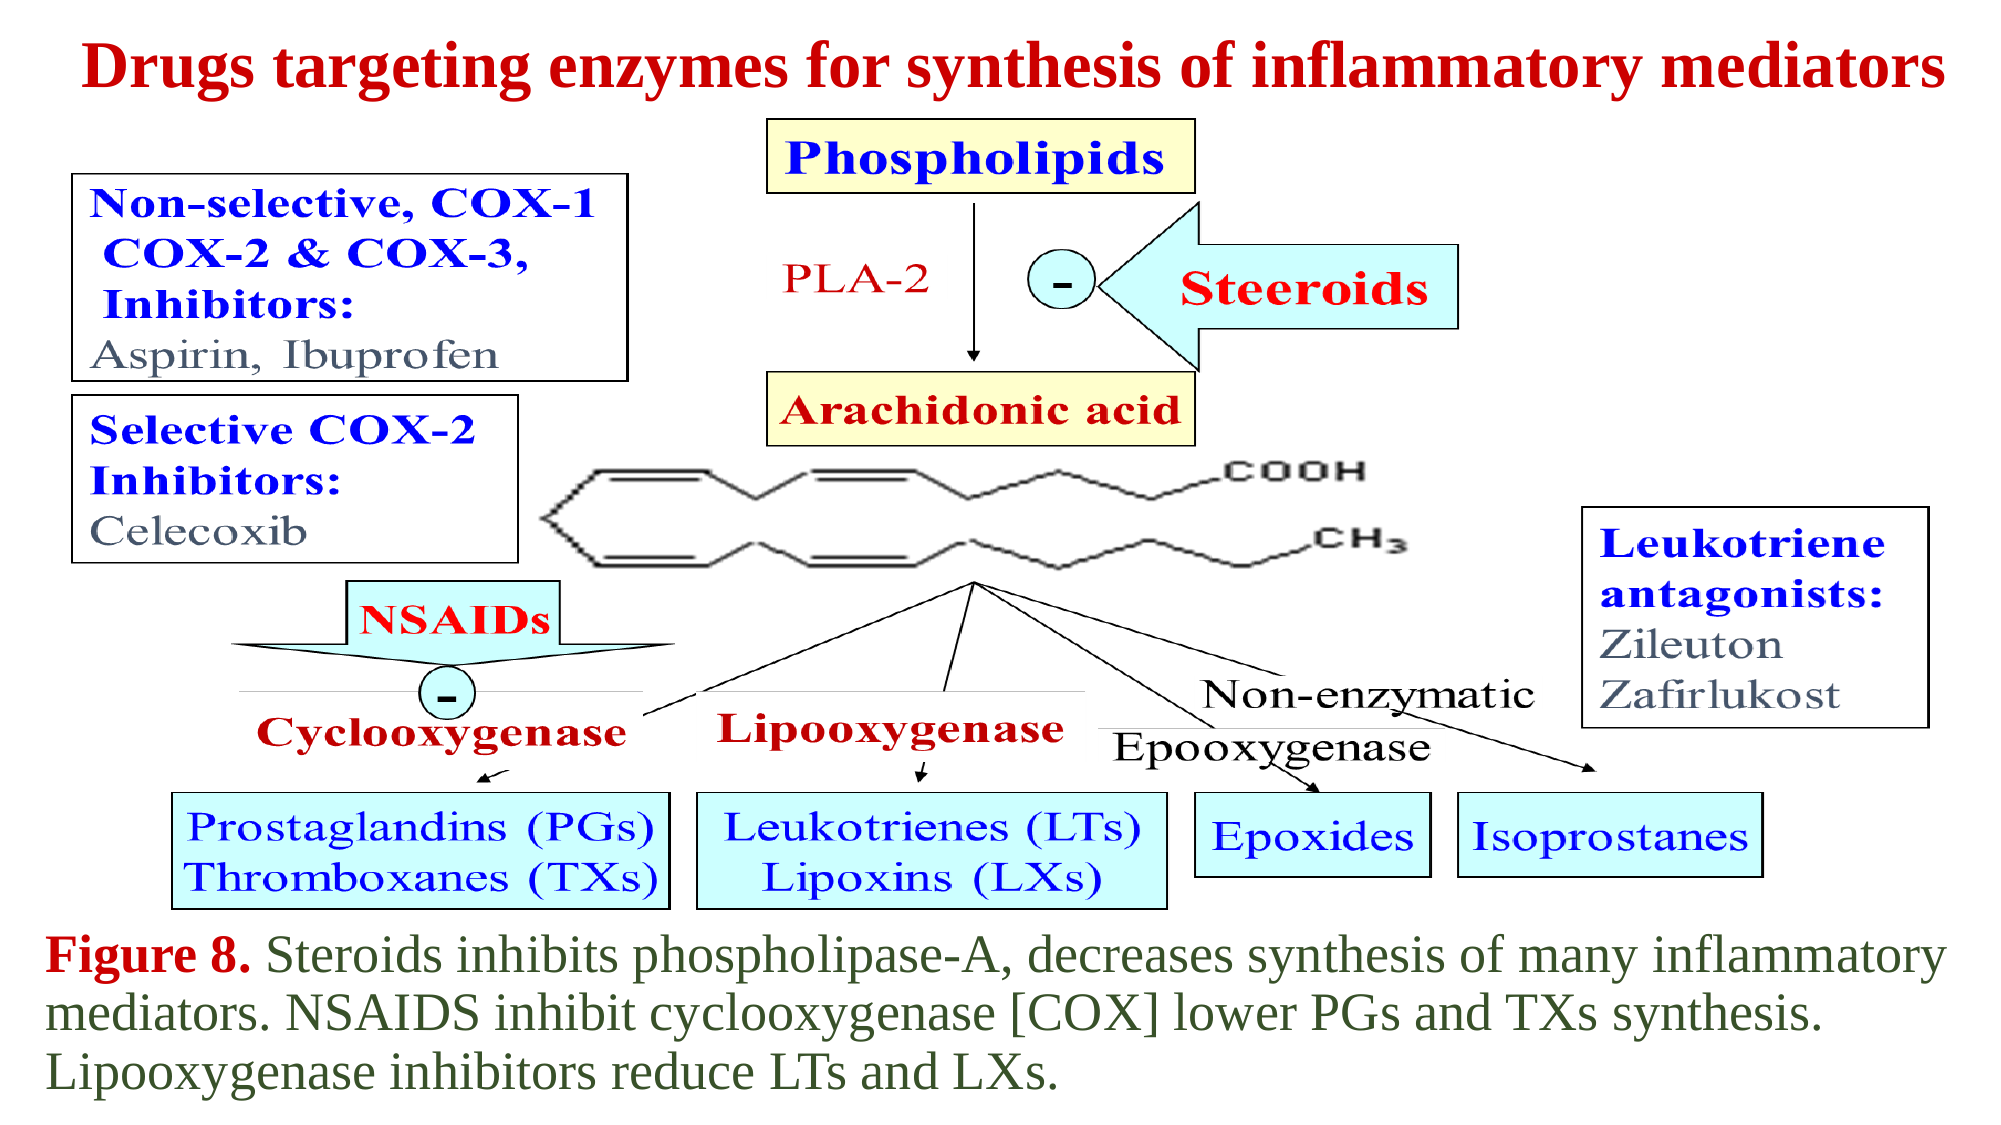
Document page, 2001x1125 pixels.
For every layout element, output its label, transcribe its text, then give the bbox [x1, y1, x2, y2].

picture [56, 111, 1930, 926]
title Figure 8. Steroids inhibits phospholipase-A, decreases synthesis of many inflammatory mediators. NSAIDS inhibit cyclooxygenase [COX] lower PGs and TXs synthesis. Lipooxygenase inhibitors reduce LTs and LXs. [30, 923, 1970, 1104]
text_box Drugs targeting enzymes for synthesis of inflammatory mediators [45, 20, 1986, 112]
